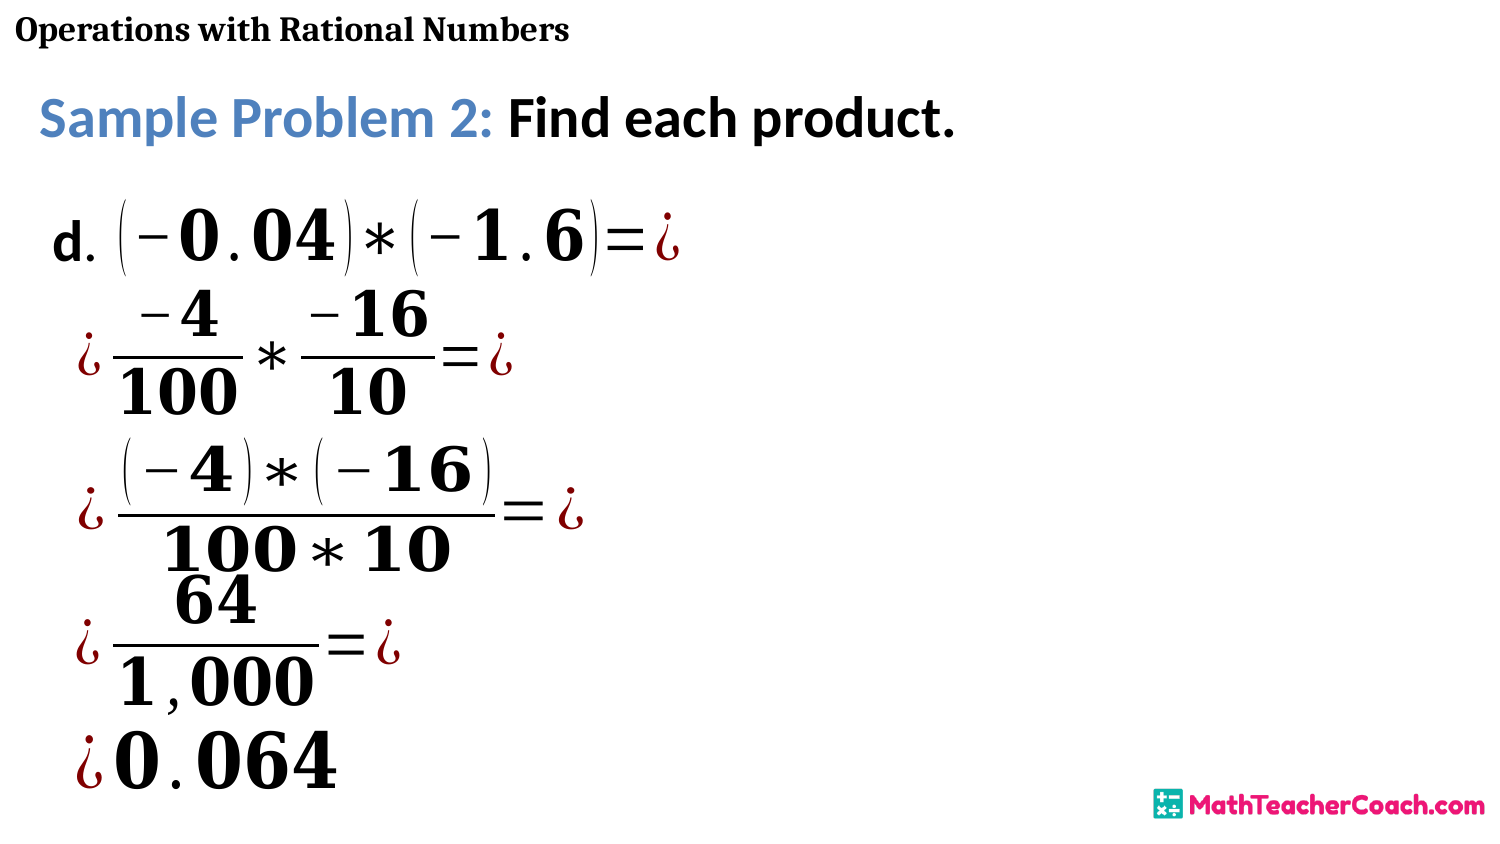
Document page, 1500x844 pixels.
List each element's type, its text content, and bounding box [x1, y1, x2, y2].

list Sample Problem 2: Find each product. [24, 71, 1500, 172]
picture [1149, 784, 1487, 821]
title Operations with Rational Numbers [0, 0, 1350, 57]
text_box d. [38, 195, 114, 281]
